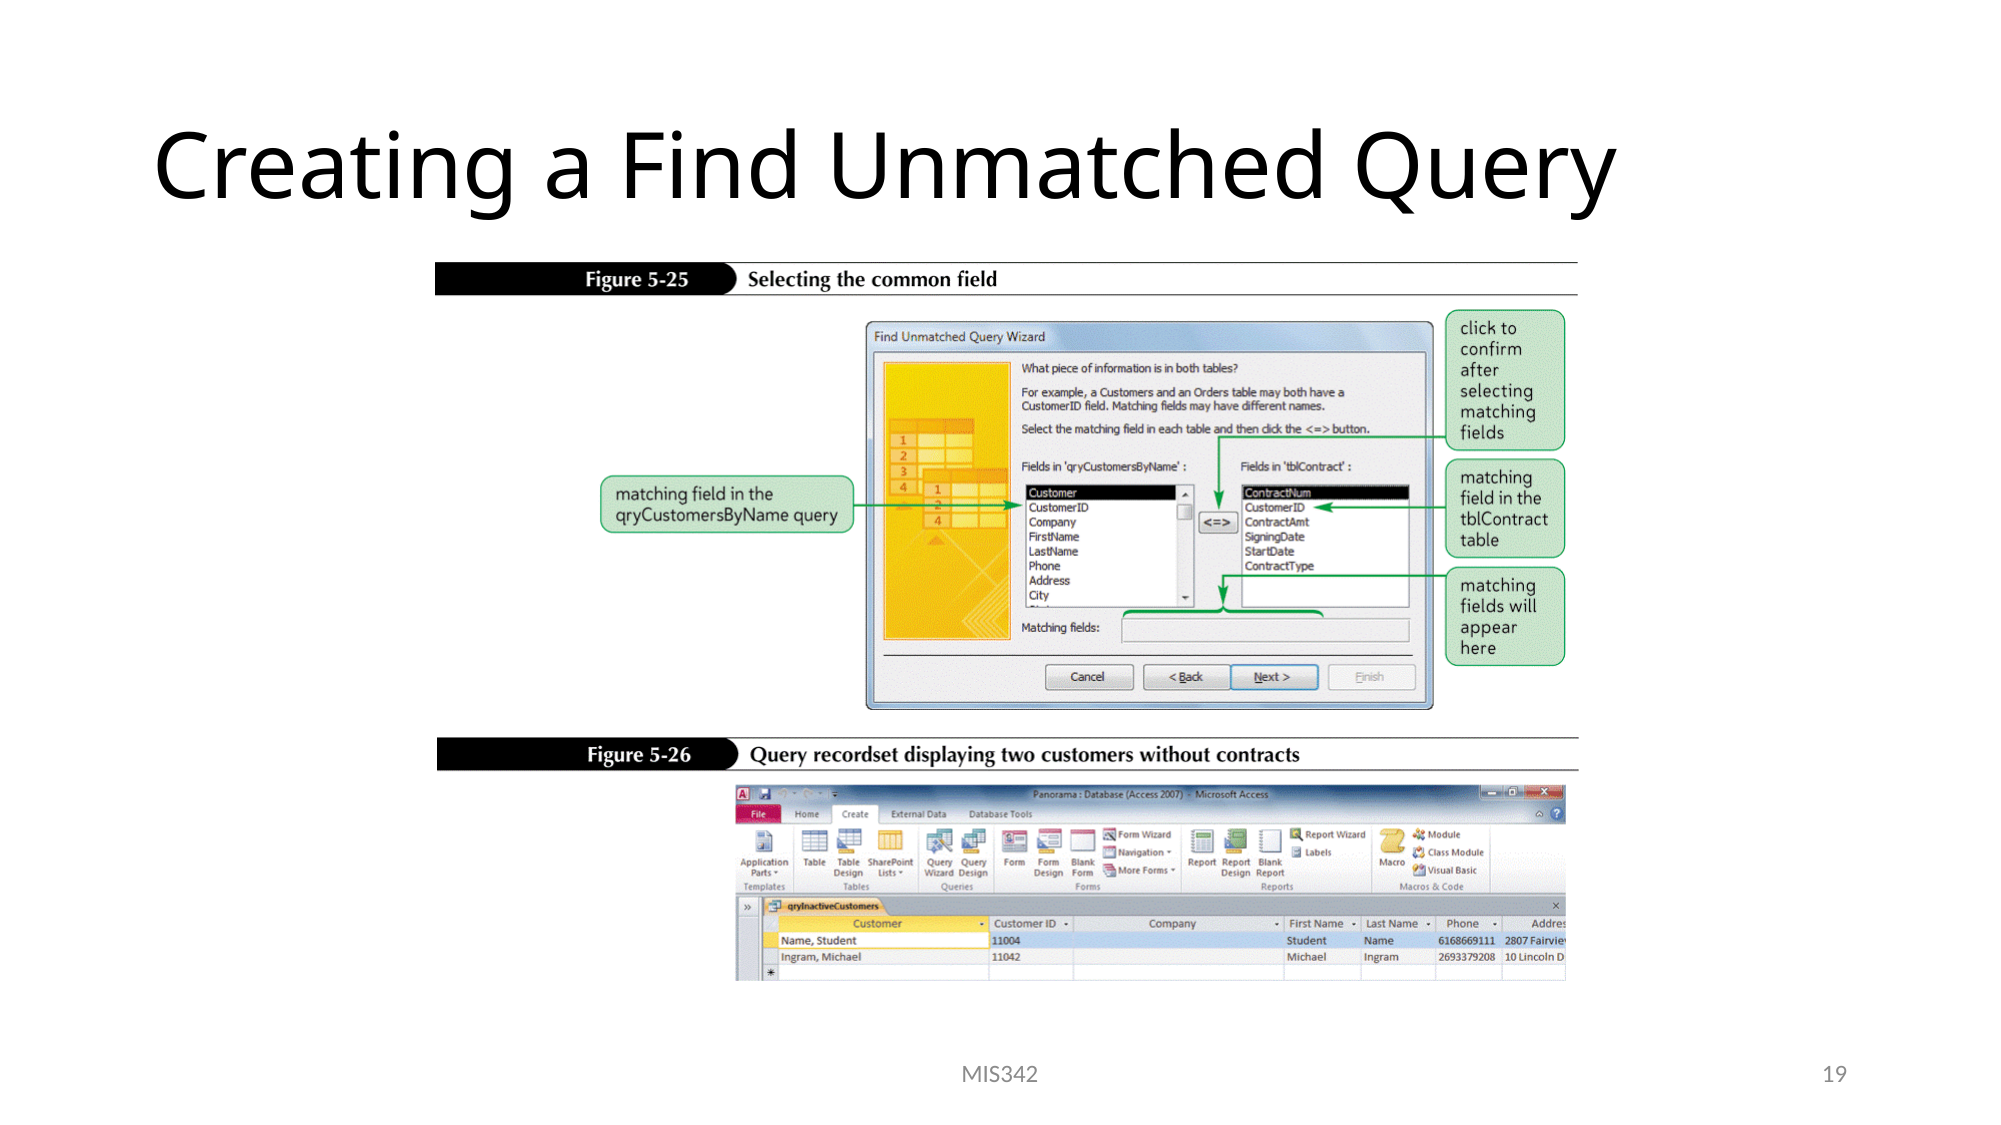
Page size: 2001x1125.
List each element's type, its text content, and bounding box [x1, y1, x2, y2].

footer MIS342 [662, 1042, 1338, 1103]
title Creating a Find Unmatched Query [137, 59, 1863, 278]
slide_number 19 [1412, 1042, 1863, 1103]
picture [437, 737, 1579, 981]
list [435, 262, 1578, 710]
